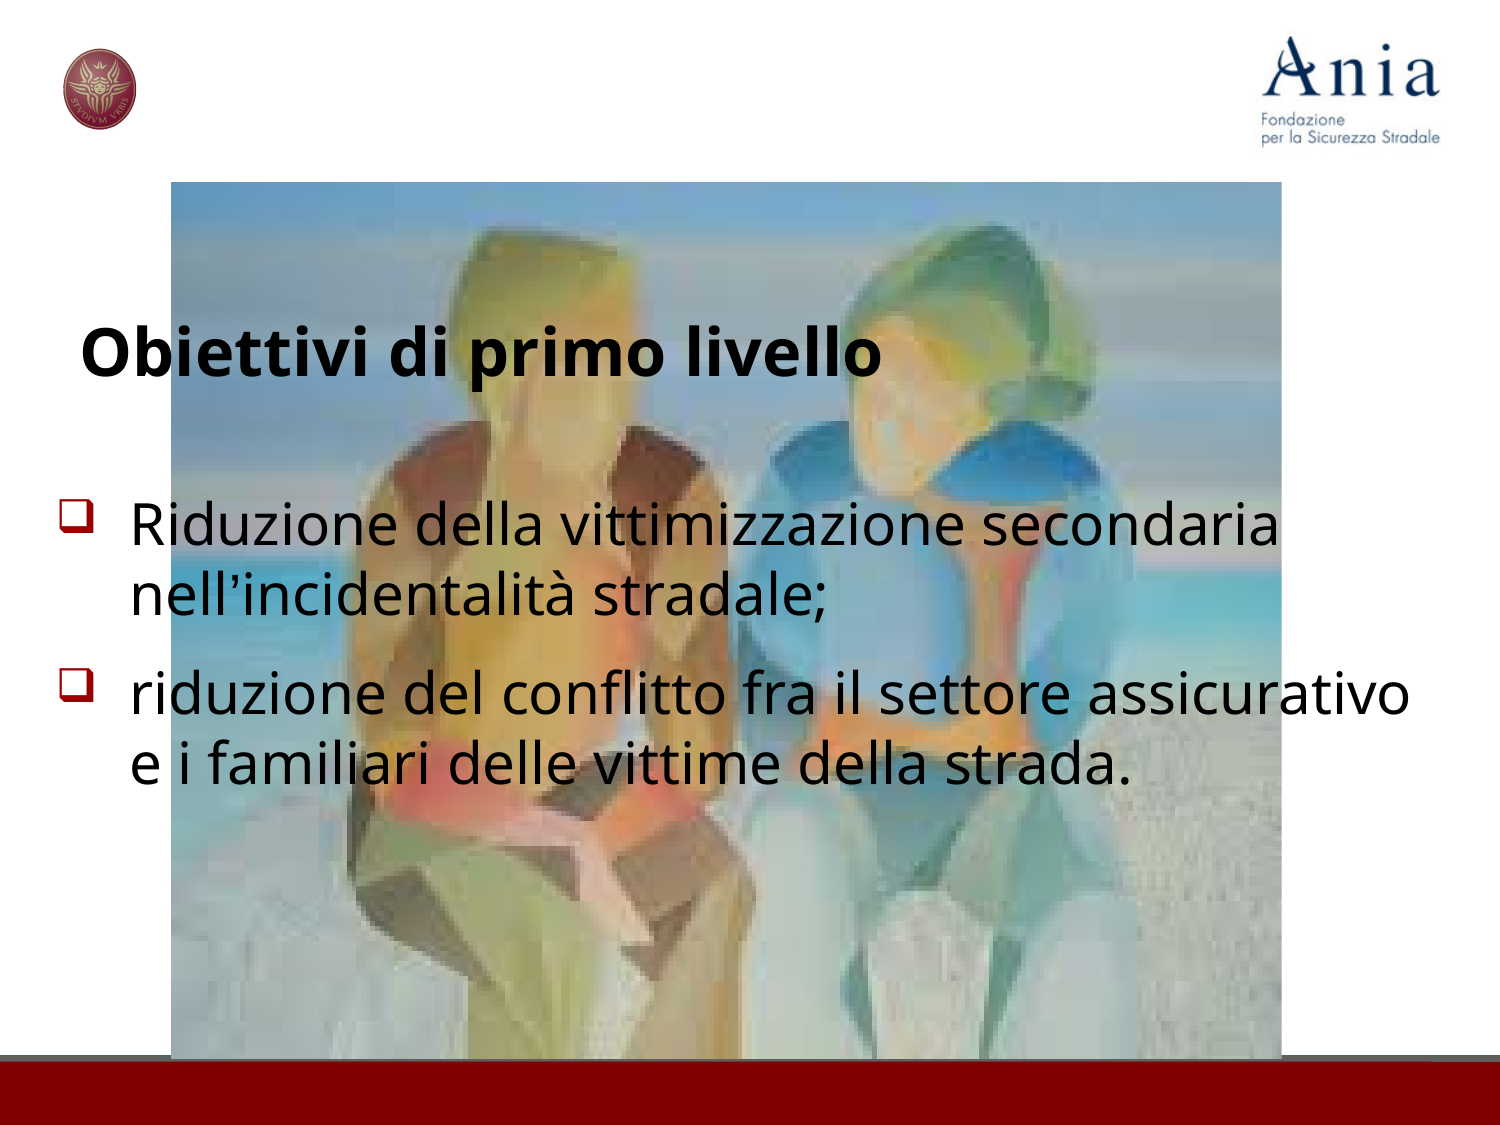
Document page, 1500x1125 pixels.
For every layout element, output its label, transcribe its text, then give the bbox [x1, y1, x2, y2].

picture [34, 35, 160, 138]
text_box Riduzione della vittimizzazione secondaria nell’incidentalità stradale; riduzione del conflitto fra il settore assicurativo e i familiari delle vittime della strada. [1287, 479, 1465, 804]
picture [170, 0, 1483, 1059]
text_box Riduzione della vittimizzazione secondaria nell’incidentalità stradale; riduzione del conflitto fra il settore assicurativo e i familiari delle vittime della strada. [41, 479, 165, 804]
text_box Obiettivi di primo livello [64, 302, 165, 398]
